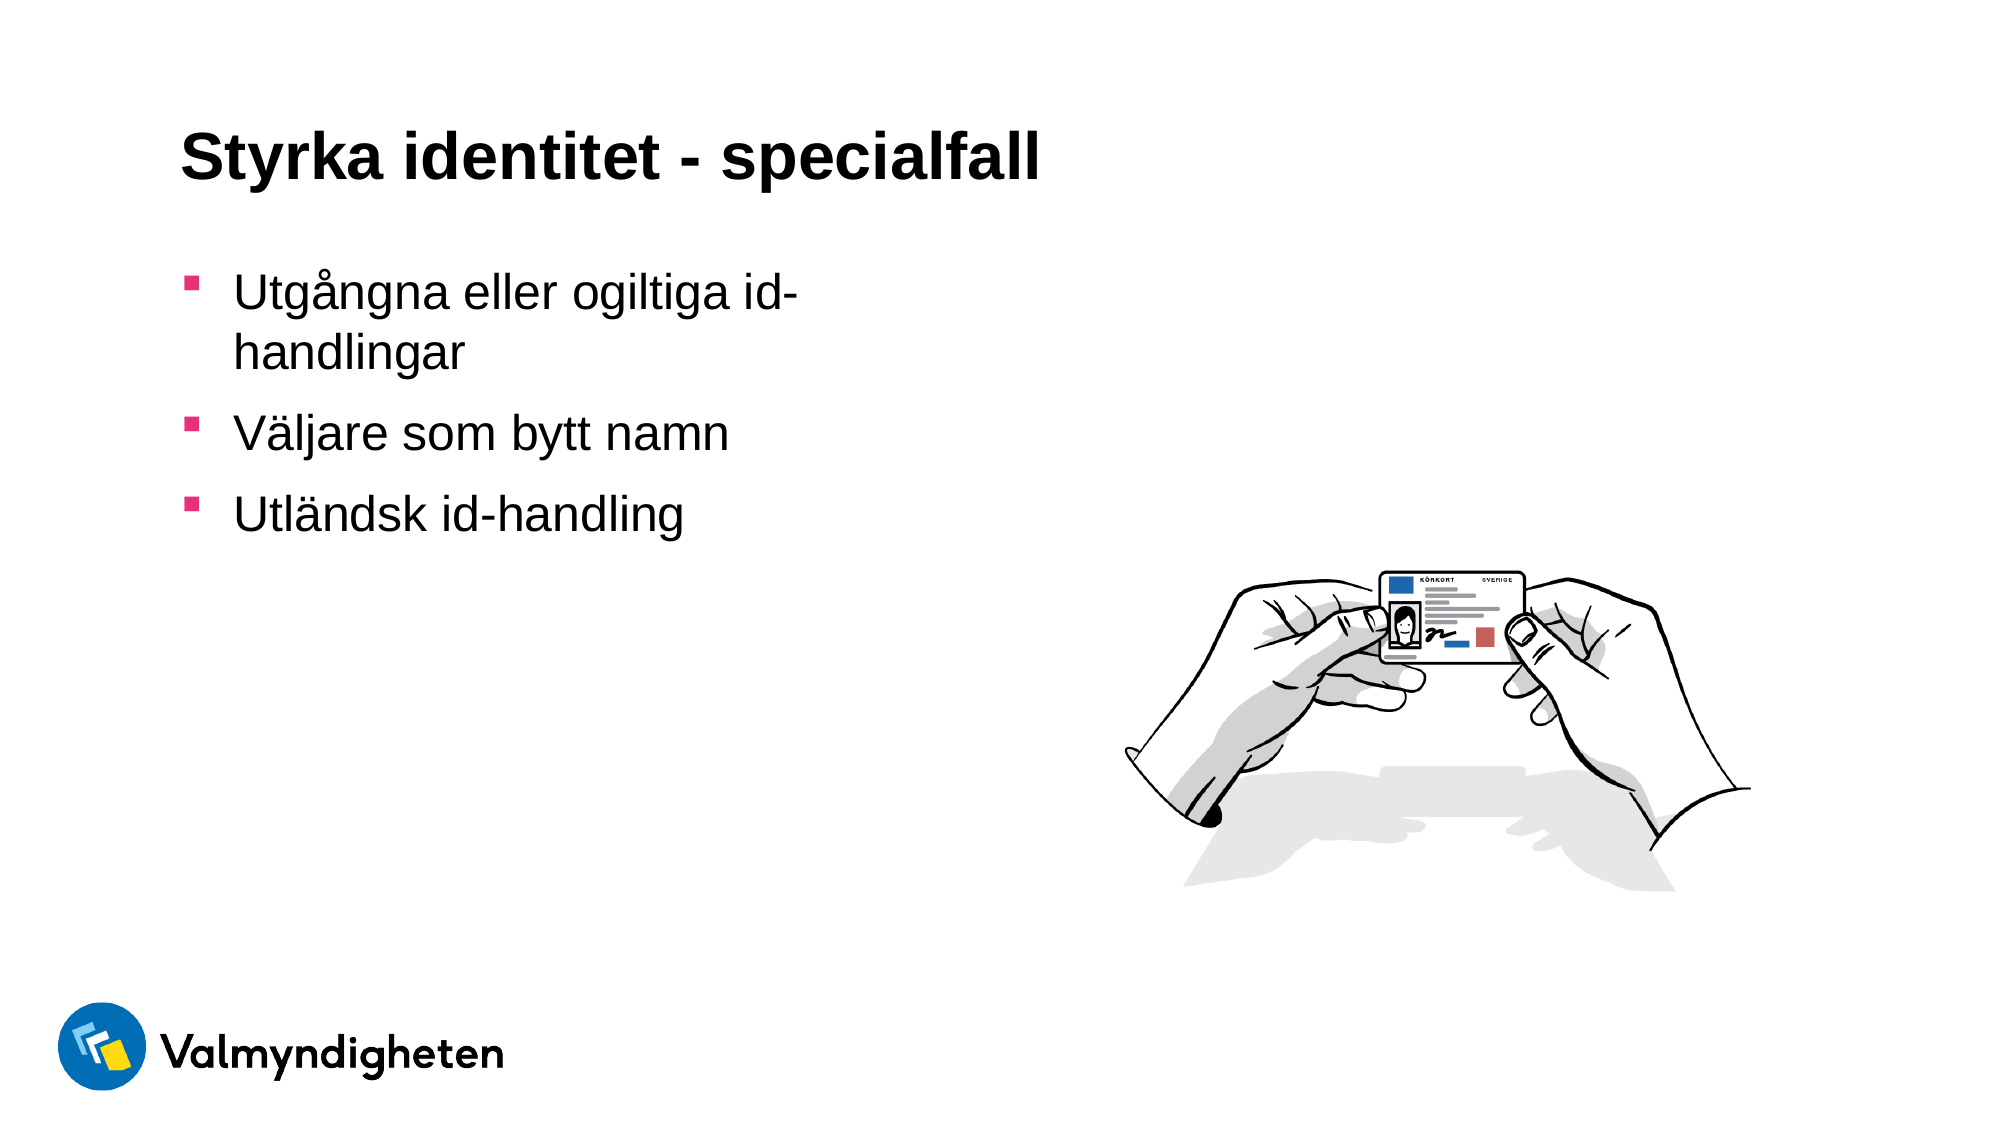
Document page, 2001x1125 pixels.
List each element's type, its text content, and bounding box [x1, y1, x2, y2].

list Utgångna eller ogiltiga id-handlingar Väljare som bytt namn Utländsk id-handling [165, 251, 985, 966]
title Styrka identitet - specialfall [165, 83, 1835, 202]
picture [26, 972, 535, 1125]
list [1114, 506, 1771, 911]
